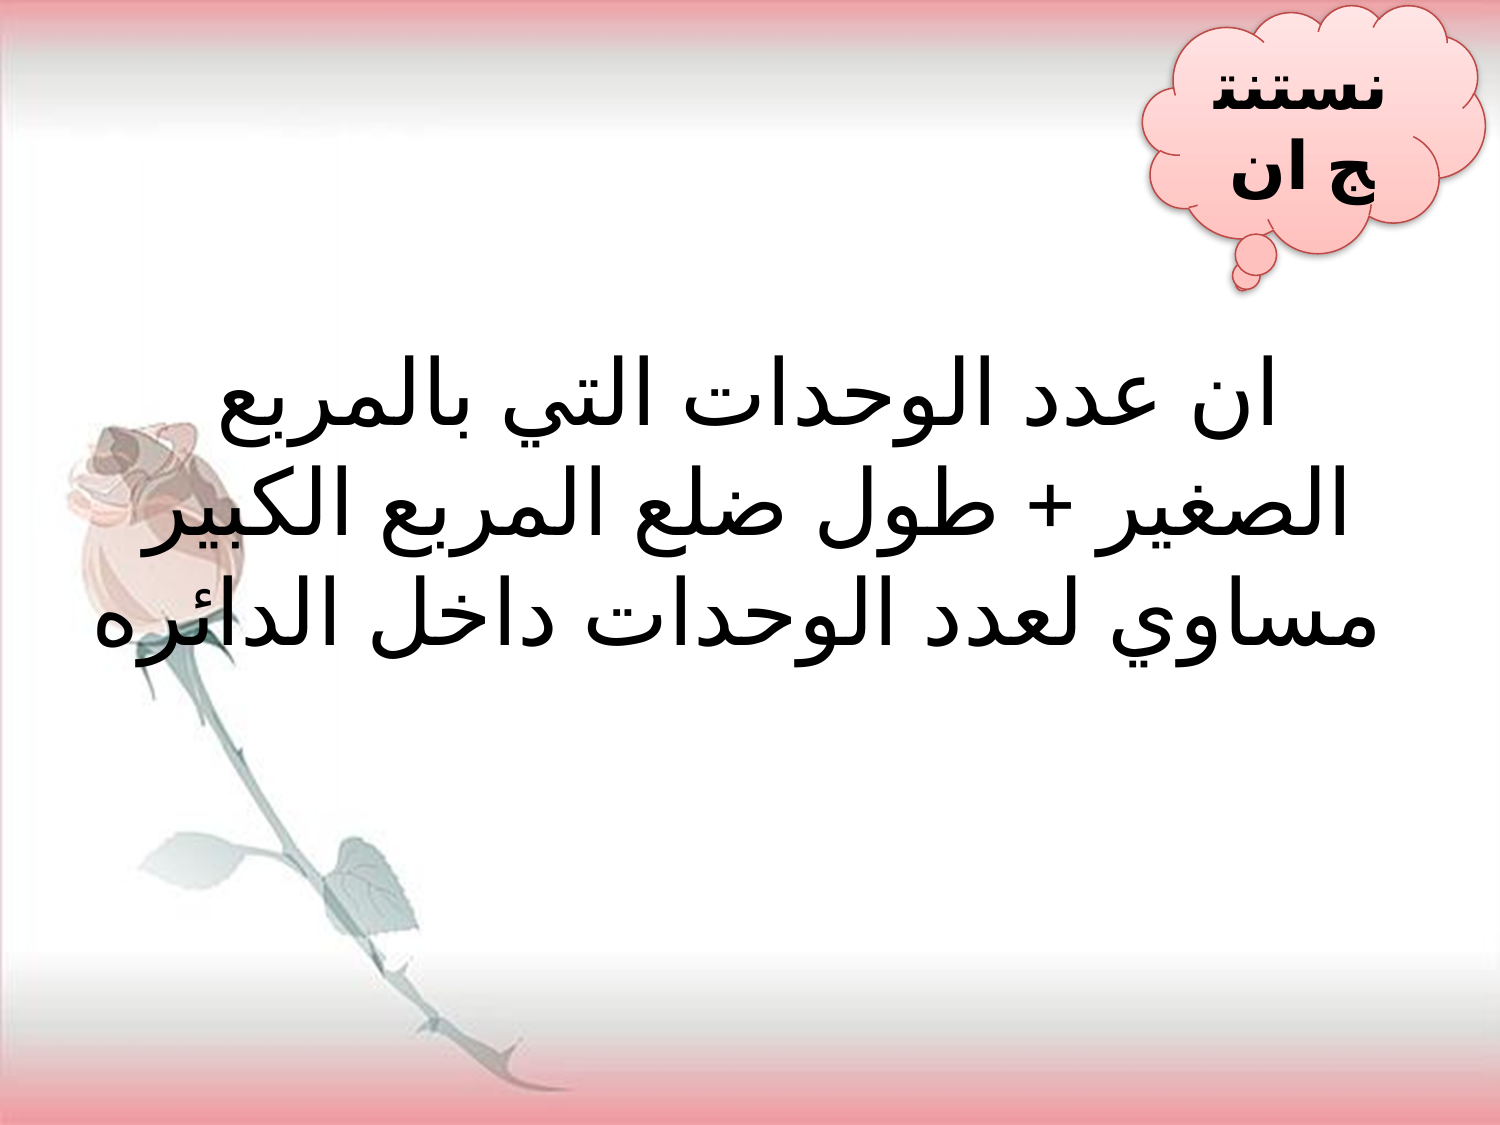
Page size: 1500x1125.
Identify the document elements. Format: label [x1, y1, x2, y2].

list [0, 0, 1500, 1125]
